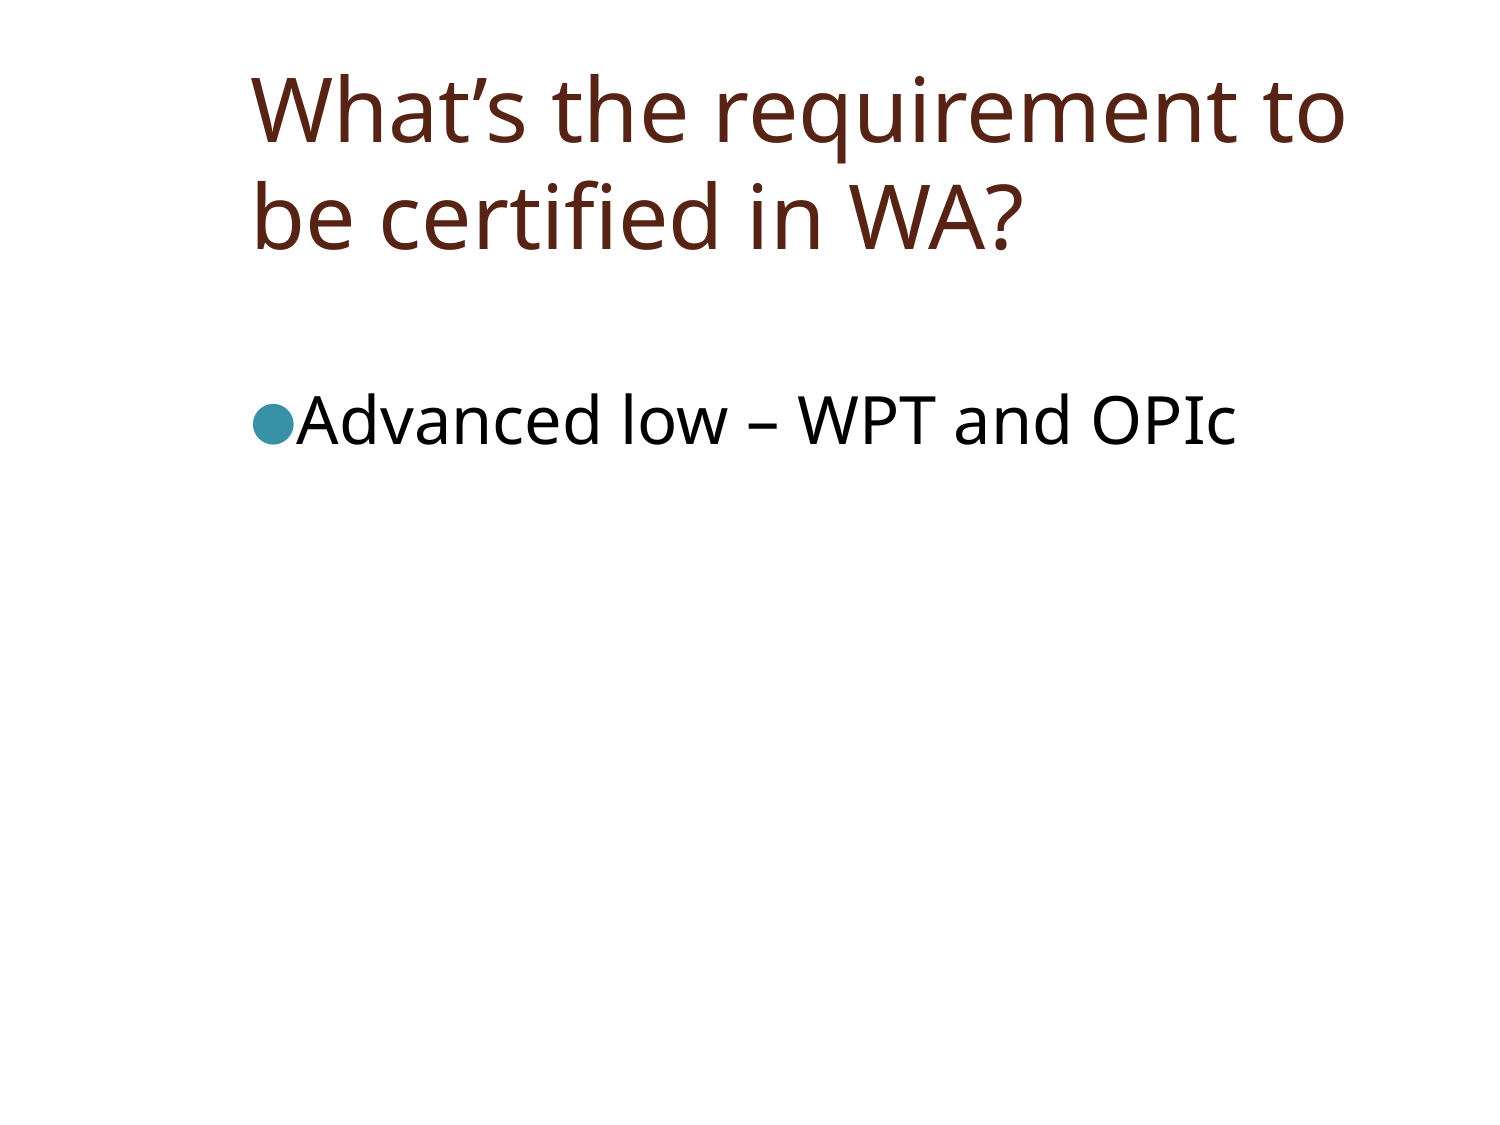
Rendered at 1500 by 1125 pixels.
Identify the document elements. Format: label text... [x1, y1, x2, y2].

list Advanced low – WPT and OPIc [235, 370, 1466, 1025]
title What’s the requirement to be certified in WA? [235, 45, 1466, 233]
